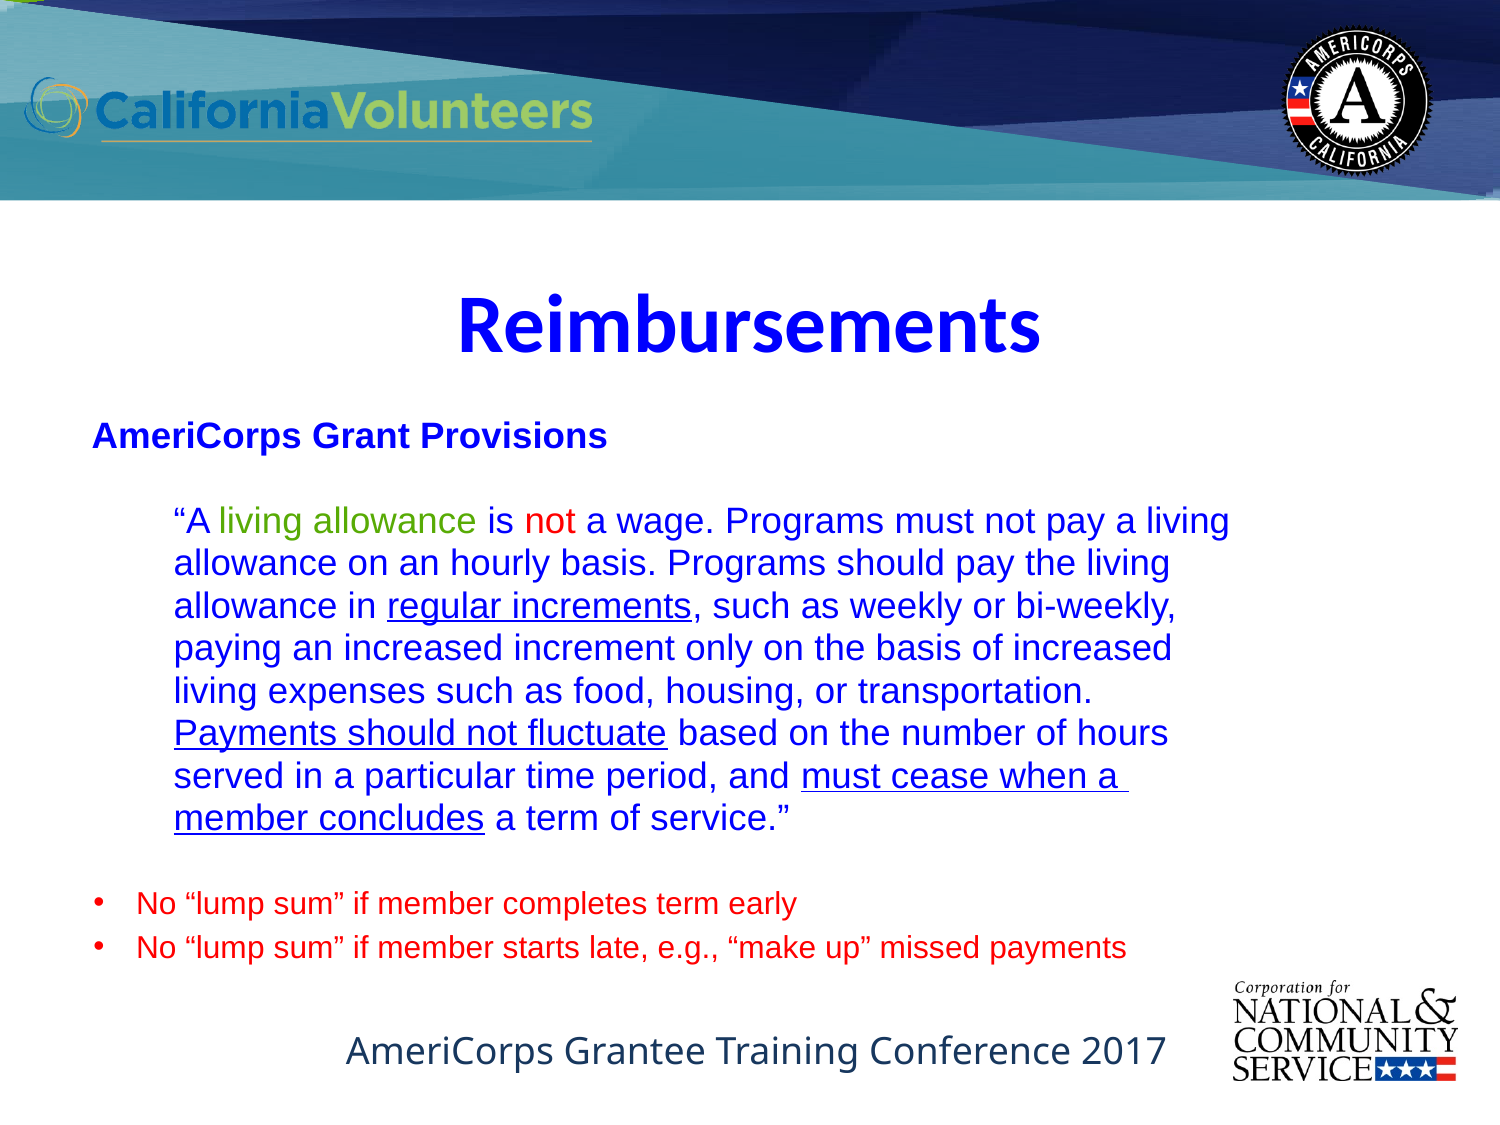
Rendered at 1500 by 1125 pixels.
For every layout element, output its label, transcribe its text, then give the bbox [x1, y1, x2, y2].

list AmeriCorps Grant Provisions “A living allowance is not a wage. Programs must not pay a living allowance on an hourly basis. Programs should pay the living allowance in regular increments, such as weekly or bi-weekly, paying an increased increment only on the basis of increased living expenses such as food, housing, or transportation. Payments should not fluctuate based on the number of hours served in a particular time period, and must cease when a member concludes a term of service.” [76, 412, 1424, 863]
text_box AmeriCorps Grantee Training Conference 2017 [78, 1019, 1228, 1080]
title Reimbursements [75, 237, 1425, 400]
picture [0, 0, 1500, 201]
list No “lump sum” if member completes term early No “lump sum” if member starts late, e.g., “make up” missed payments [78, 875, 1400, 981]
picture [1233, 980, 1459, 1081]
